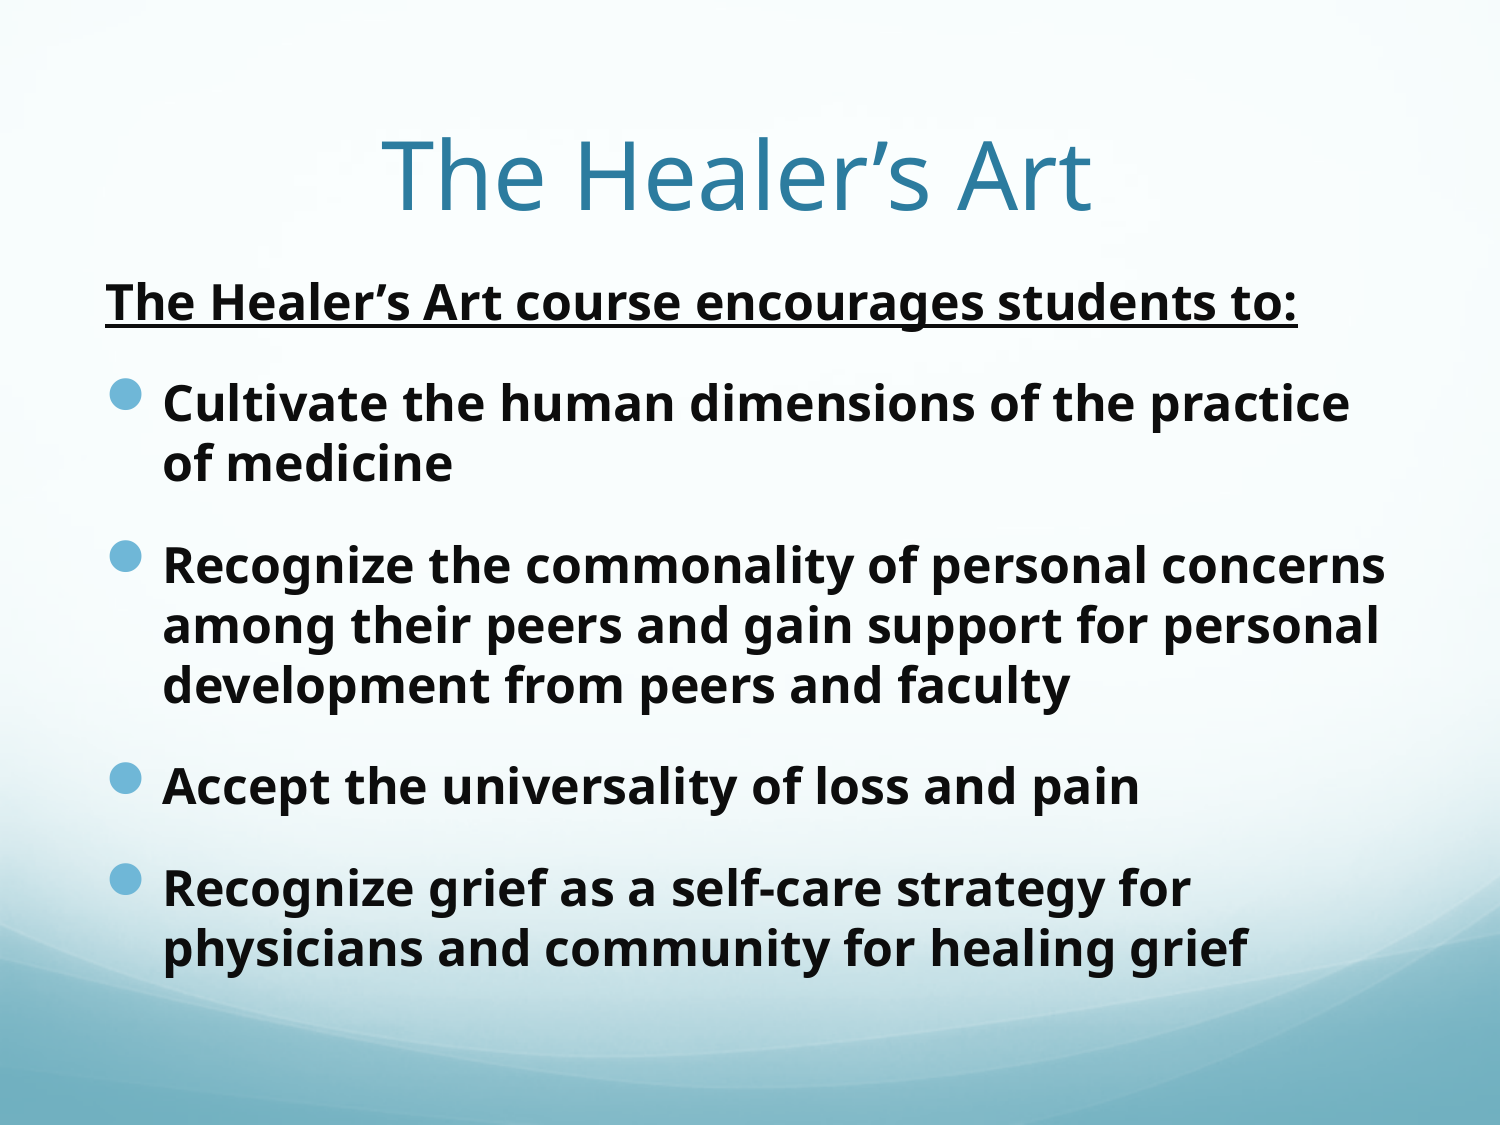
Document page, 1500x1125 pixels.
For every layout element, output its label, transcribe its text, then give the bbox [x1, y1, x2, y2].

title The Healer’s Art [90, 17, 1410, 237]
list The Healer’s Art course encourages students to: Cultivate the human dimensions of the practice of medicine Recognize the commonality of personal concerns among their peers and gain support for personal development from peers and faculty Accept the universality of loss and pain Recognize grief as a self-care strategy for physicians and community for healing grief [90, 262, 1410, 975]
